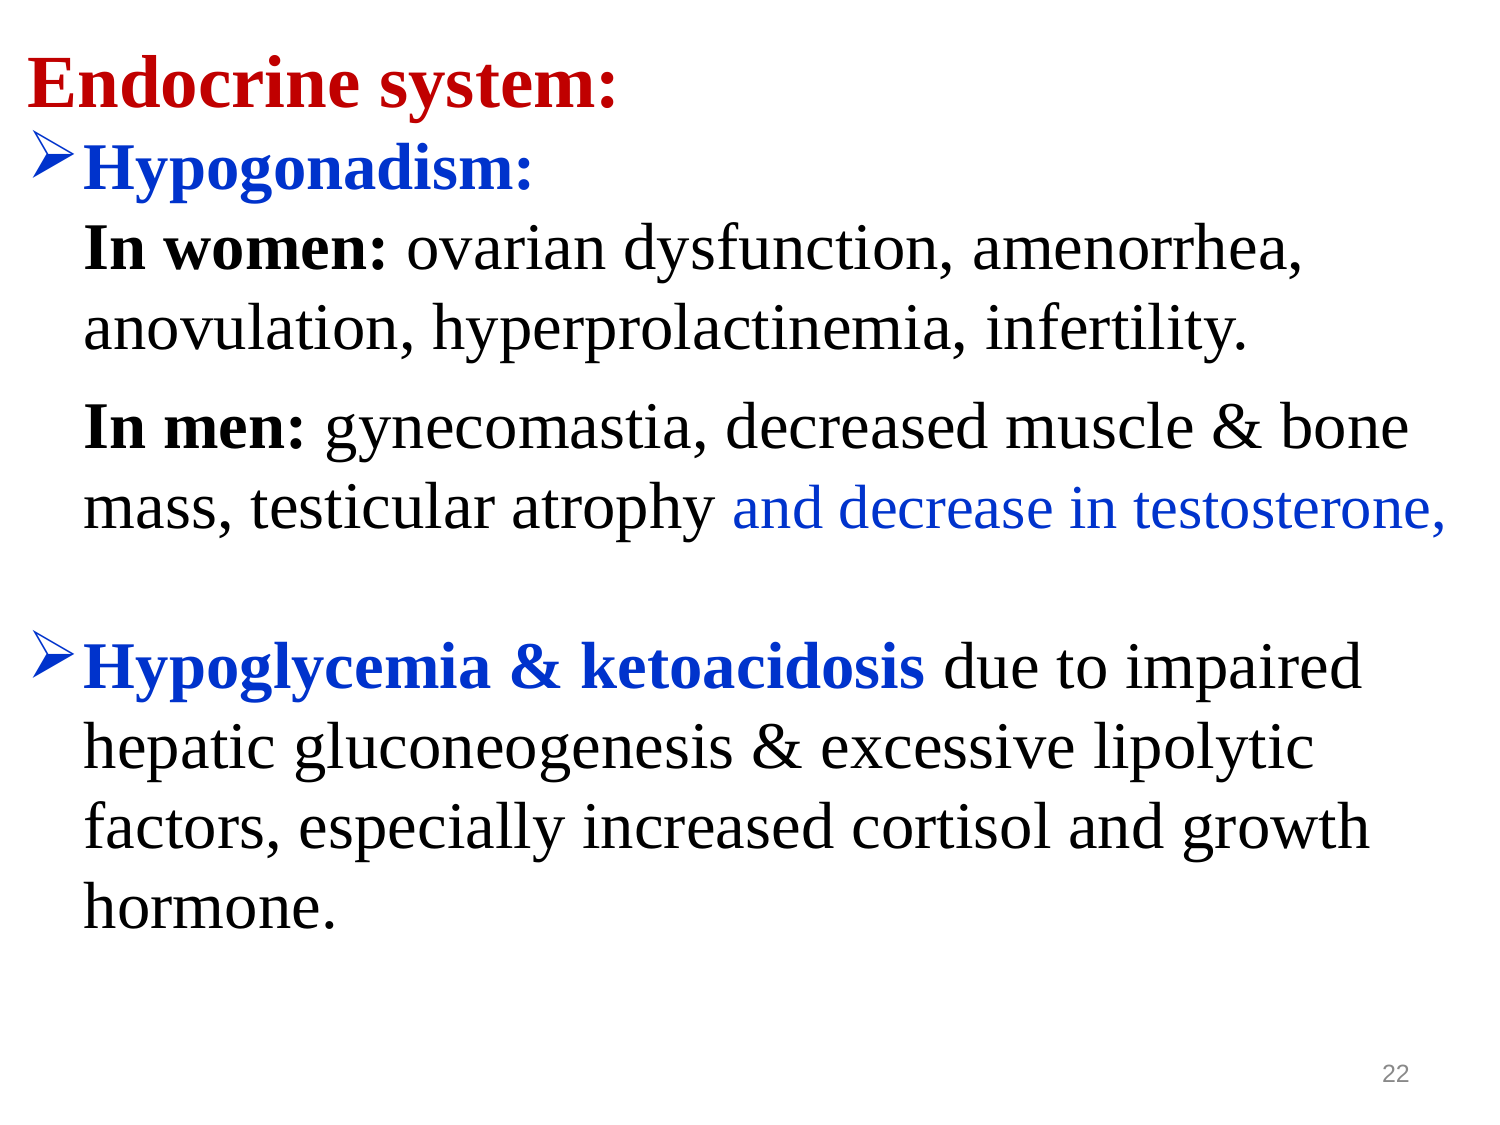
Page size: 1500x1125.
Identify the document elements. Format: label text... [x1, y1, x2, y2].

slide_number 22 [1074, 1042, 1425, 1103]
list Endocrine system: Hypogonadism: In women: ovarian dysfunction, amenorrhea, anovulation, hyperprolactinemia, infertility. In men: gynecomastia, decreased muscle & bone mass, testicular atrophy and decrease in testosterone, Hypoglycemia & ketoacidosis due to impaired hepatic gluconeogenesis & excessive lipolytic factors, especially increased cortisol and growth hormone. [12, 24, 1488, 1113]
